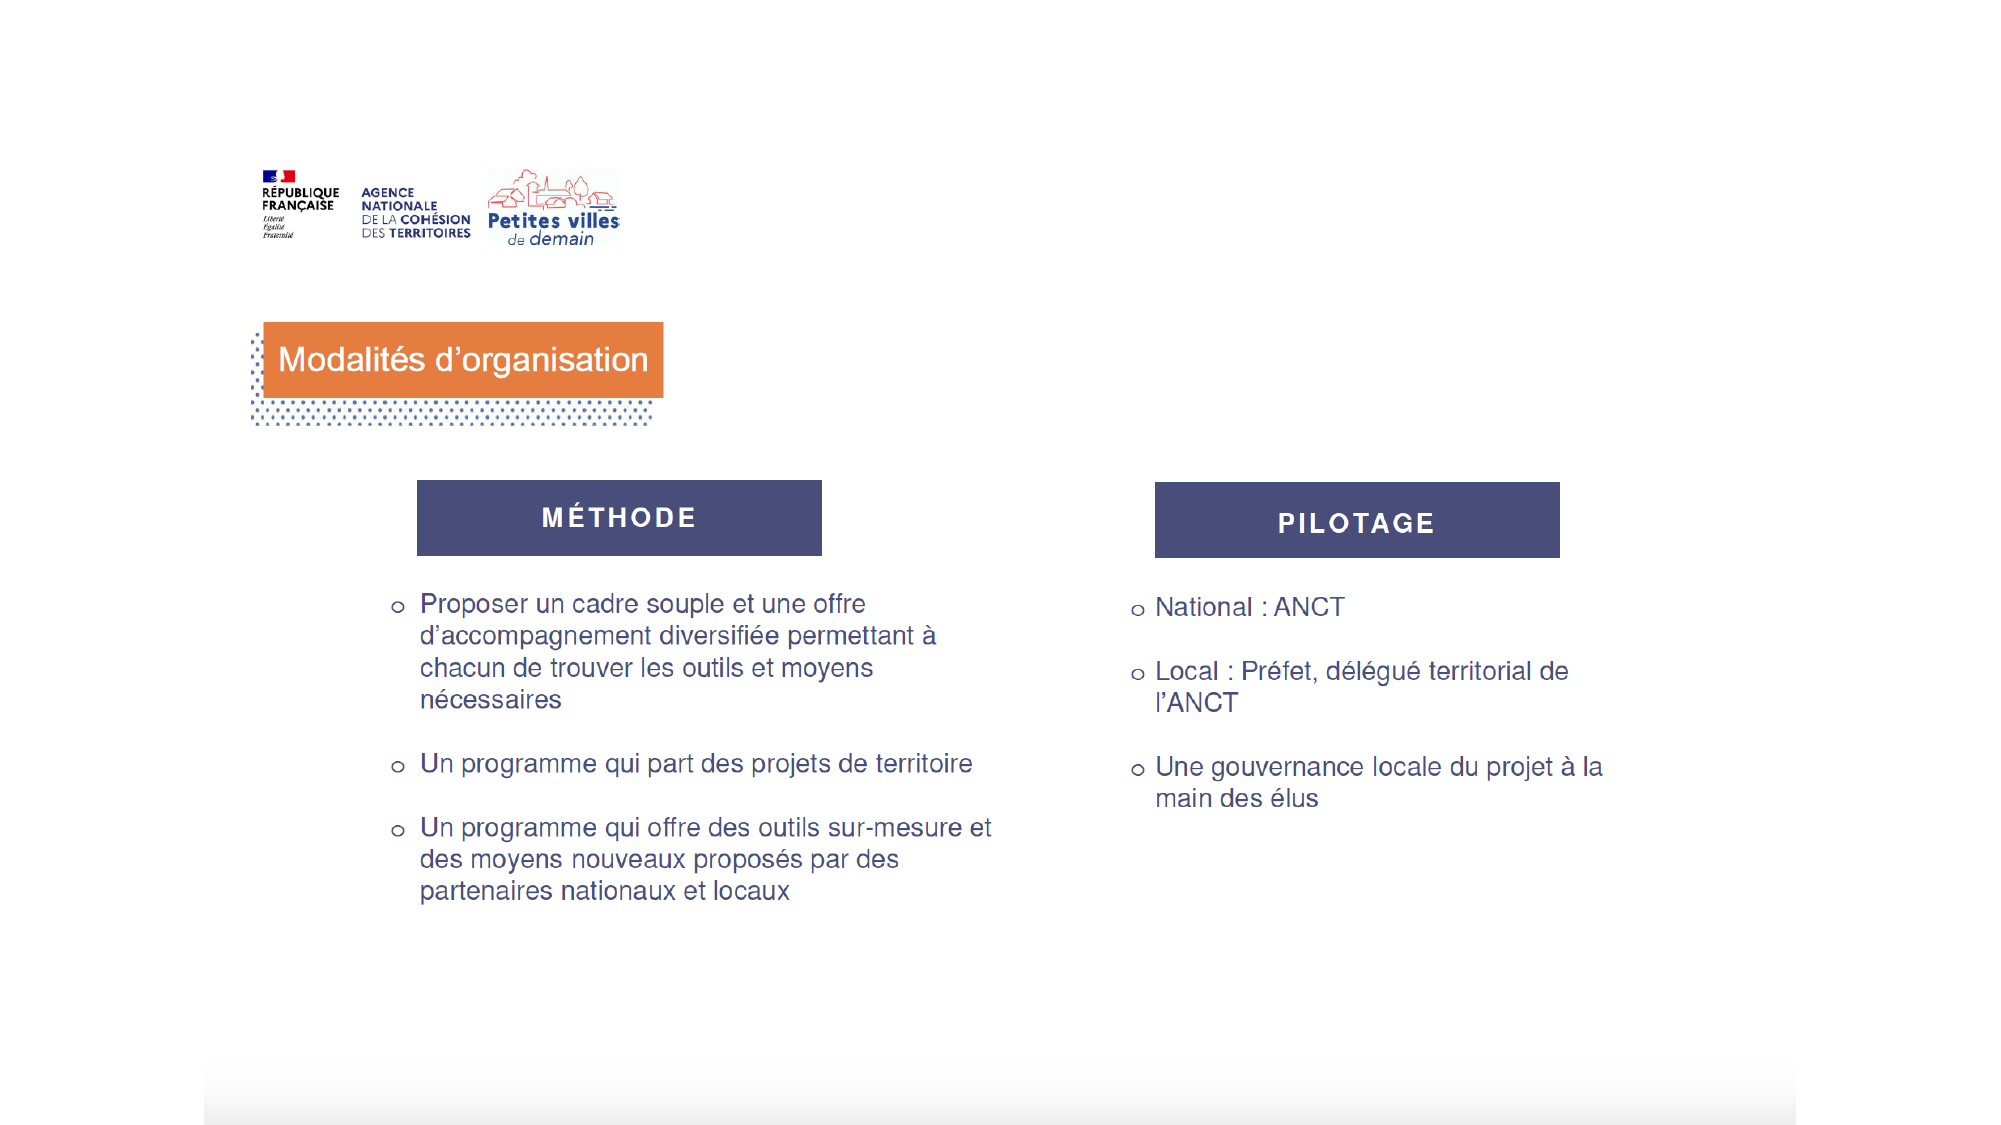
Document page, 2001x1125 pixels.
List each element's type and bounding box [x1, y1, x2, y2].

list [204, 0, 1796, 1125]
